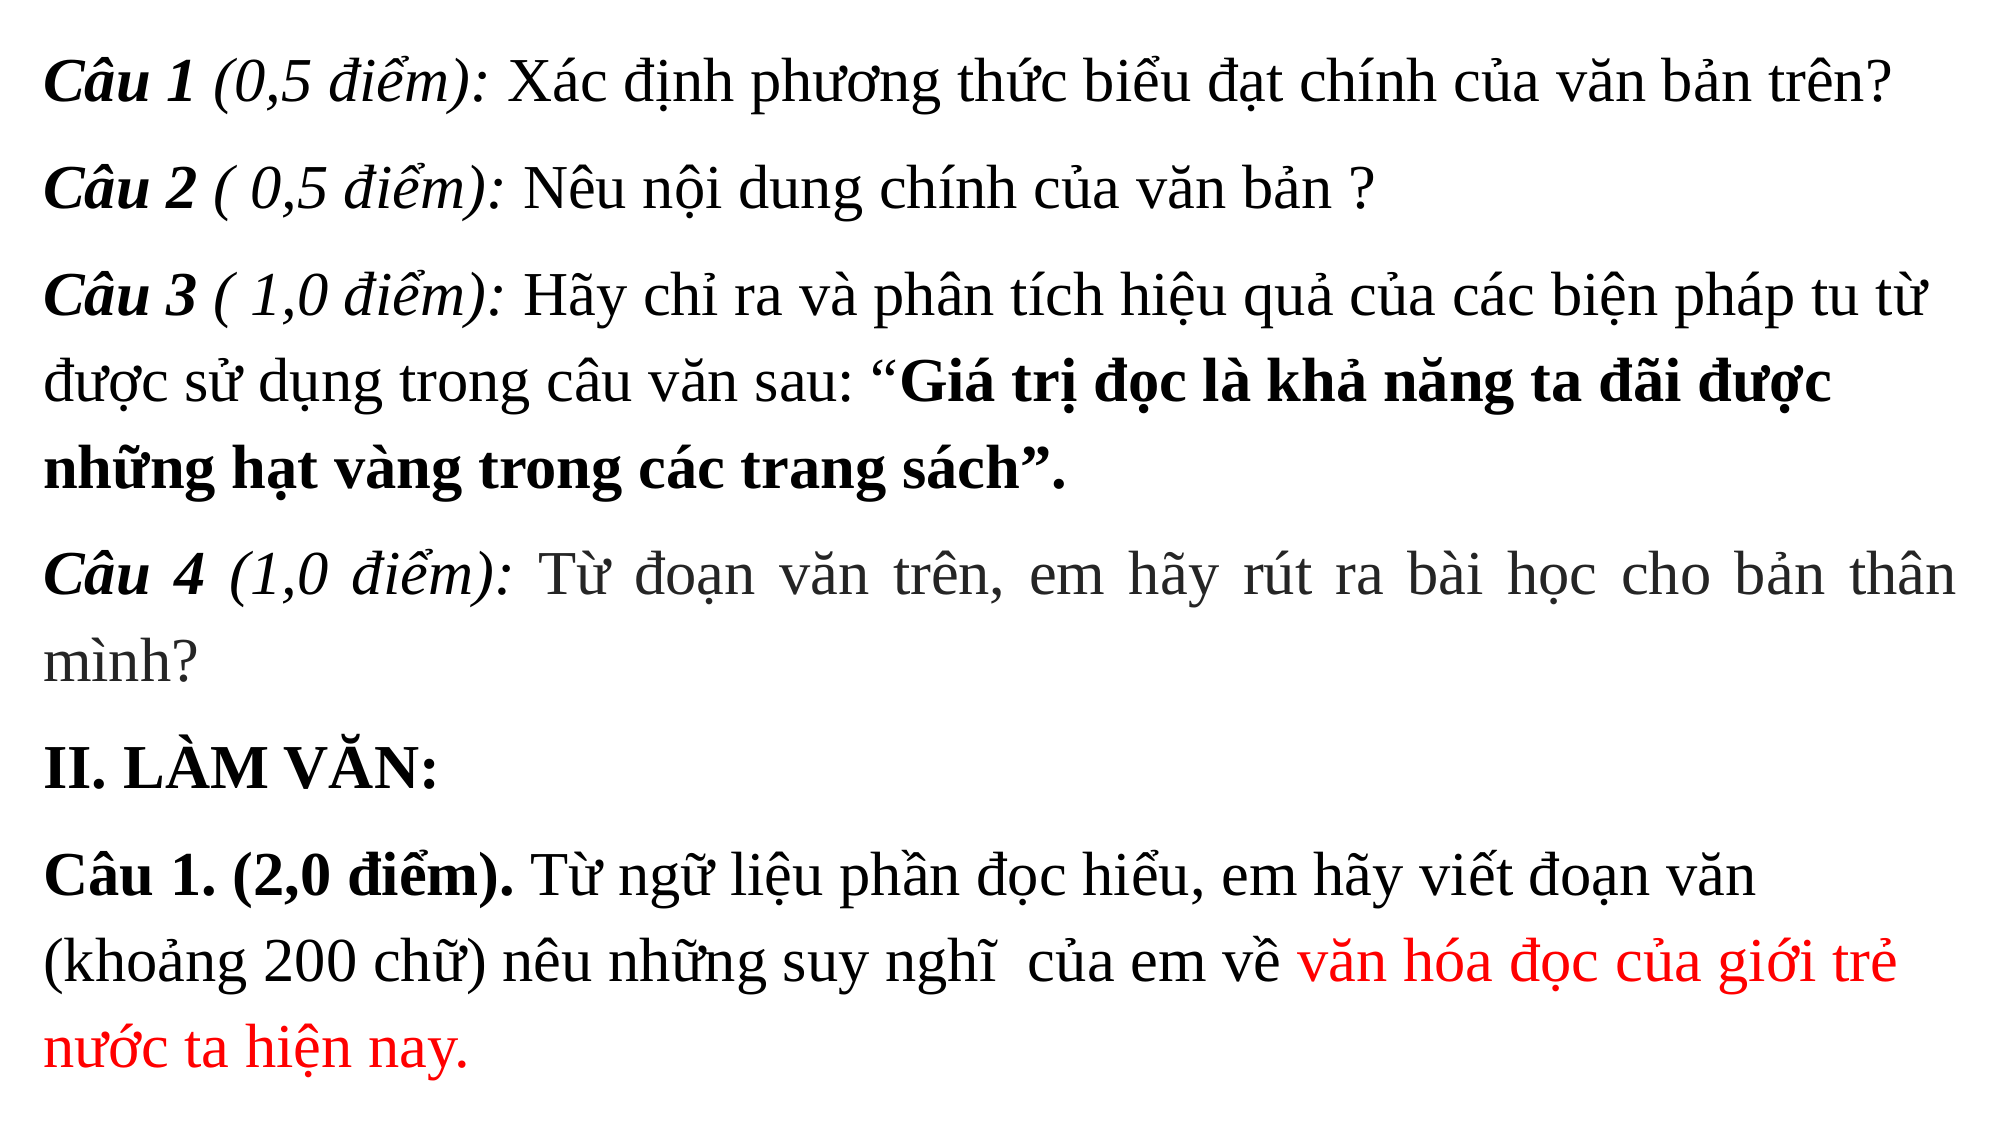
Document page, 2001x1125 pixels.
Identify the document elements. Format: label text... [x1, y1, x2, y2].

text_box Câu 1 (0,5 điểm): Xác định phương thức biểu đạt chính của văn bản trên? Câu 2 ( 0,5 điểm): Nêu nội dung chính của văn bản ? Câu 3 ( 1,0 điểm): Hãy chỉ ra và phân tích hiệu quả của các biện pháp tu từ được sử dụng trong câu văn sau: “Giá trị đọc là khả năng ta đãi được những hạt vàng trong các trang sách”. Câu 4 (1,0 điểm): Từ đoạn văn trên, em hãy rút ra bài học cho bản thân mình? II. LÀM VĂN: Câu 1. (2,0 điểm). Từ ngữ liệu phần đọc hiểu, em hãy viết đoạn văn (khoảng 200 chữ) nêu những suy nghĩ của em về văn hóa đọc của giới trẻ nước ta hiện nay. [28, 20, 1972, 1088]
